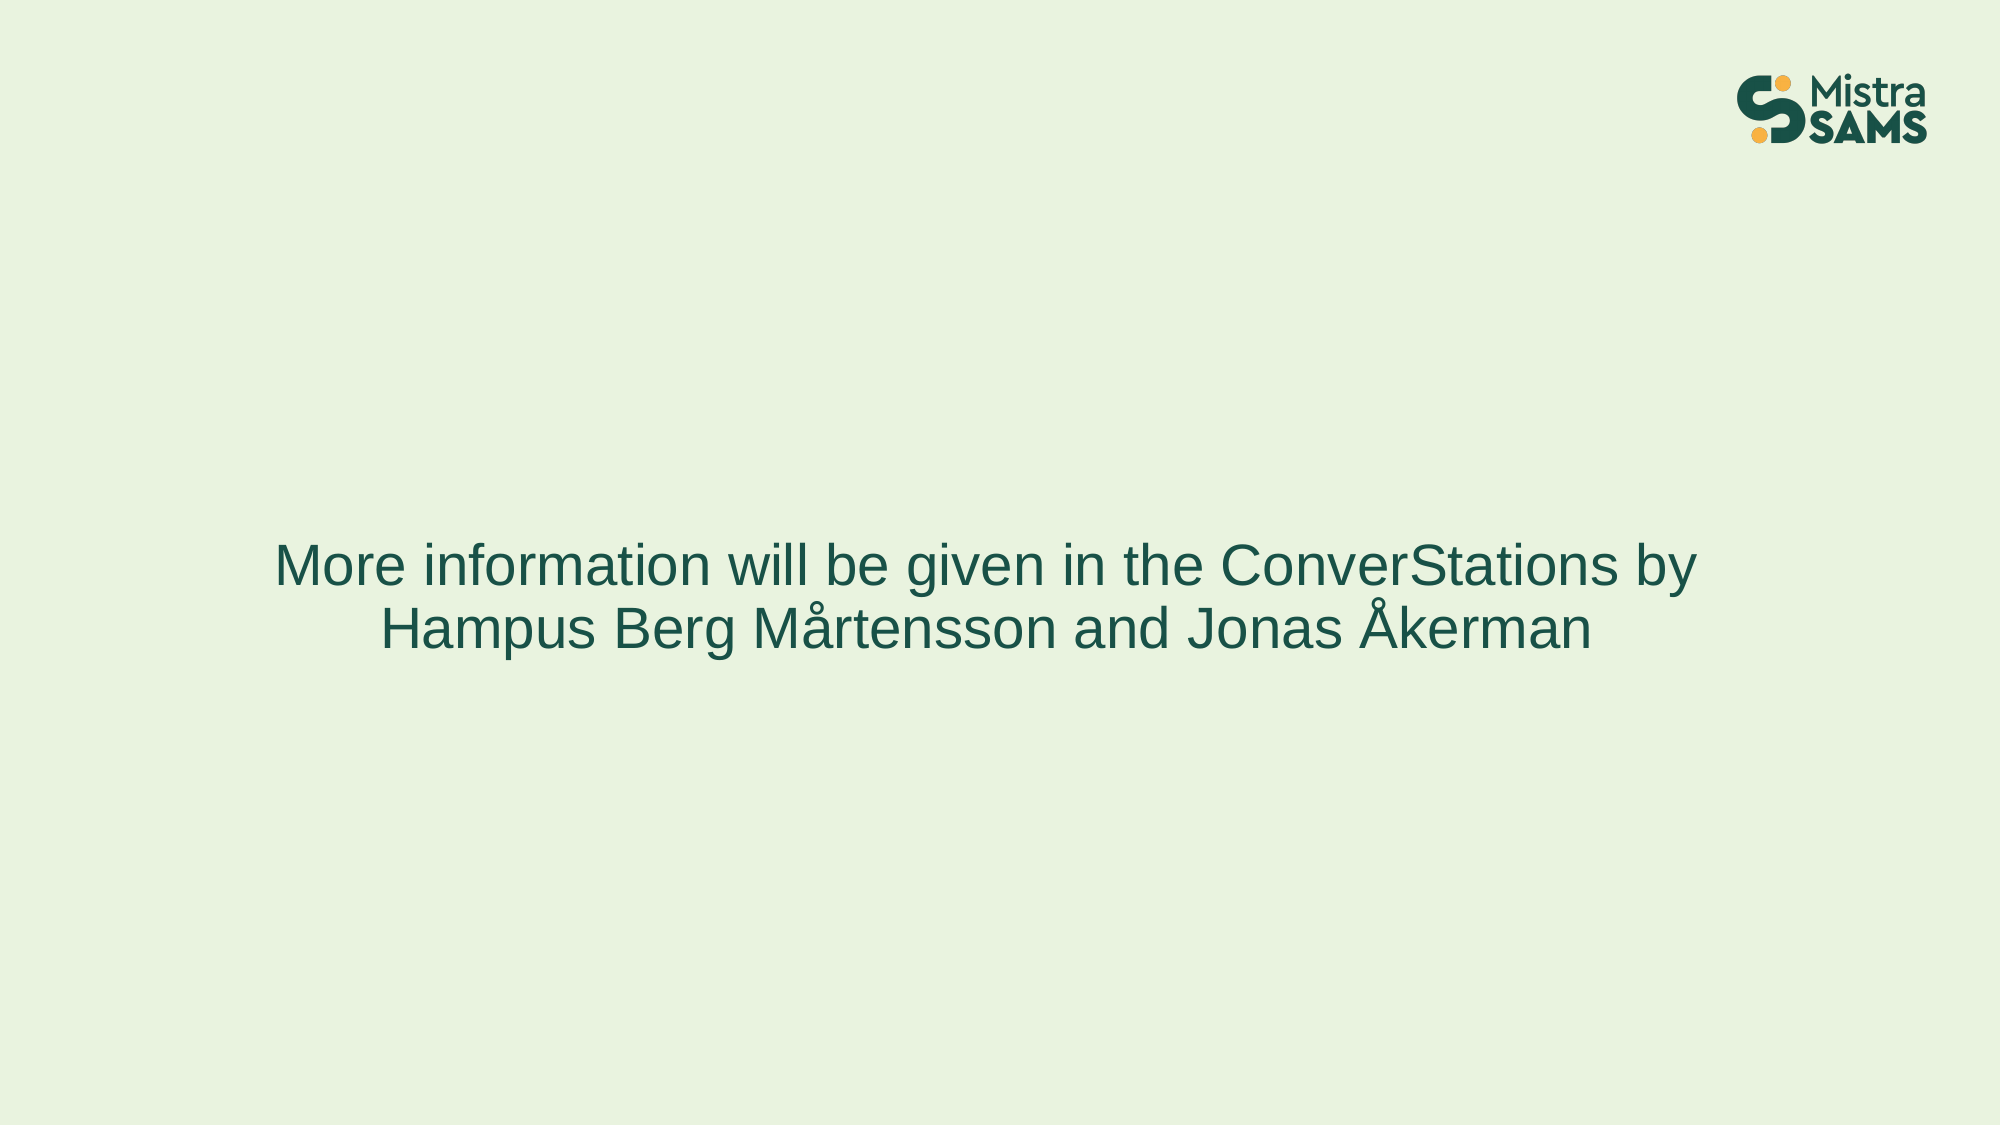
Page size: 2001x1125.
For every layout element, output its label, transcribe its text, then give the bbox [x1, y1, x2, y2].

picture [1678, 2, 1986, 220]
text_box More information will be given in the ConverStations by Hampus Berg Mårtensson and Jonas Åkerman [236, 281, 1737, 669]
